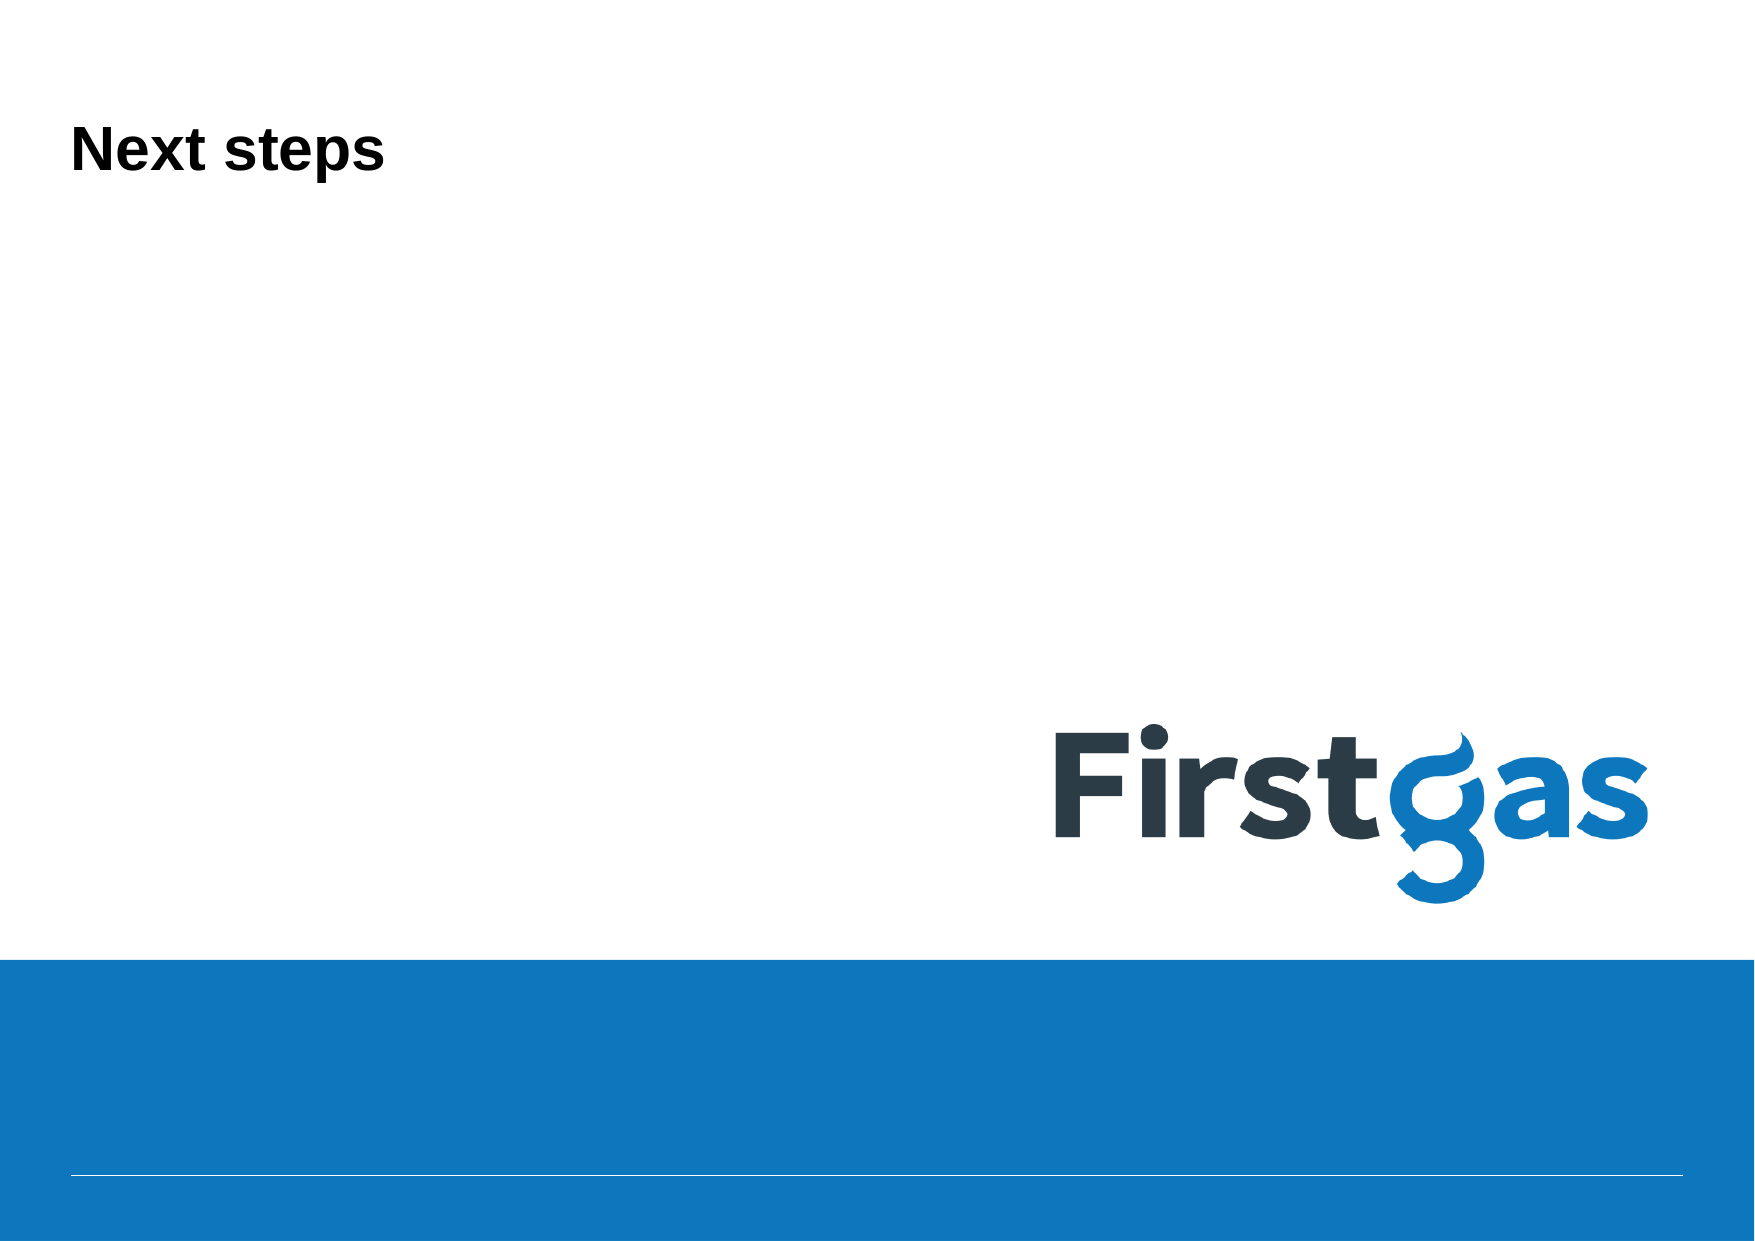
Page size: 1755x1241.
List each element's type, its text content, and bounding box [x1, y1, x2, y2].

picture [0, 0, 1755, 1241]
title Next steps [70, 120, 1684, 186]
